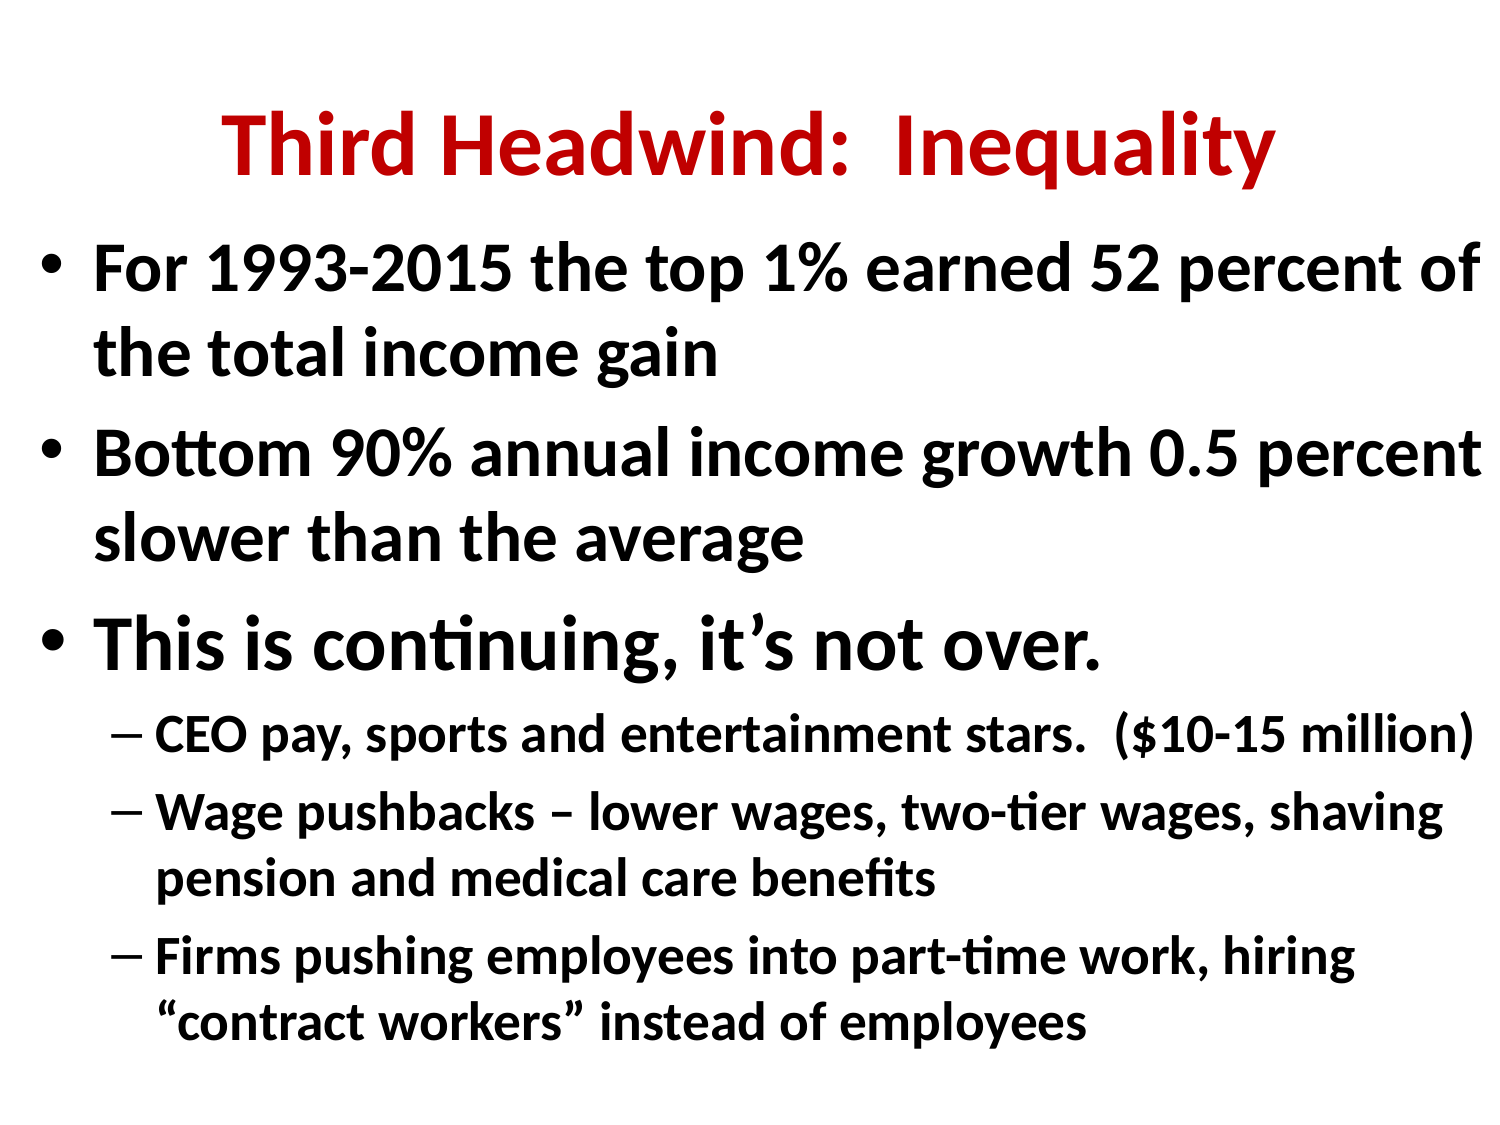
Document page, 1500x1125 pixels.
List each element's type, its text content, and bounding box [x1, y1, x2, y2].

title Third Headwind: Inequality [75, 45, 1425, 212]
list For 1993-2015 the top 1% earned 52 percent of the total income gain Bottom 90% annual income growth 0.5 percent slower than the average This is continuing, it’s not over. CEO pay, sports and entertainment stars. ($10-15 million) Wage pushbacks – lower wages, two-tier wages, shaving pension and medical care benefits Firms pushing employees into part-time work, hiring “contract workers” instead of employees [24, 212, 1500, 1125]
